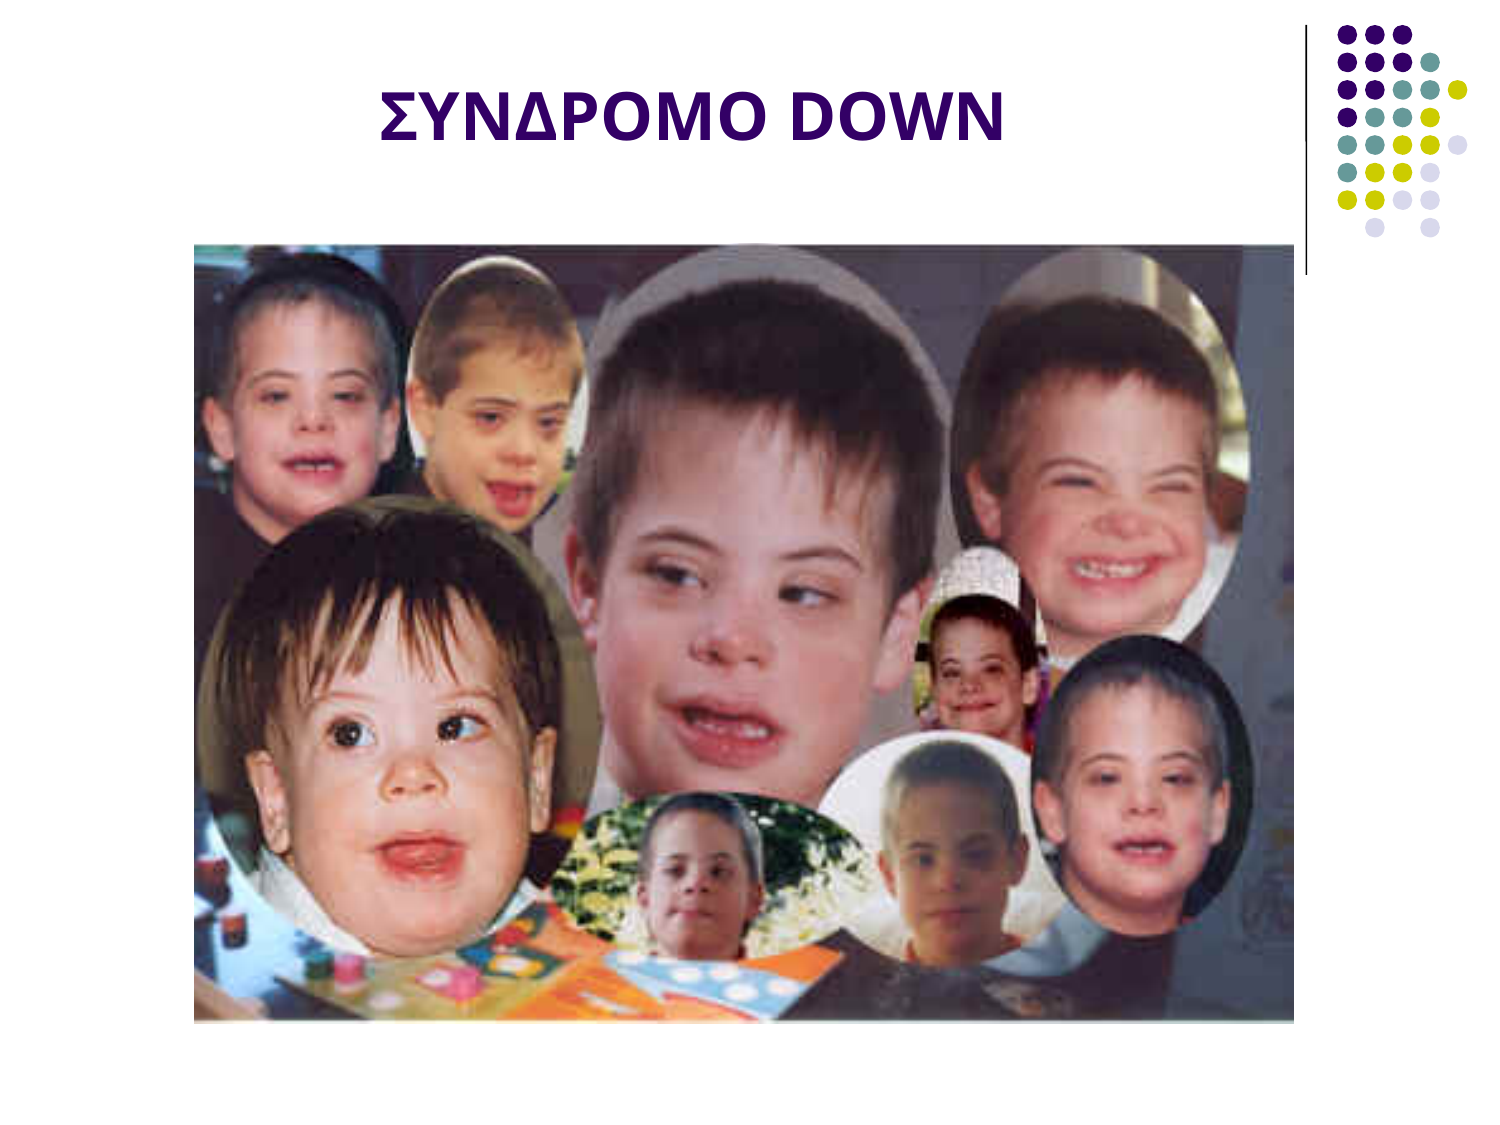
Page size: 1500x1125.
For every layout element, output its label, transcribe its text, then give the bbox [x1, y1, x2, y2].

title ΣΥΝΔΡΟΜΟ DOWN [74, 19, 1313, 162]
picture [194, 243, 1294, 1024]
